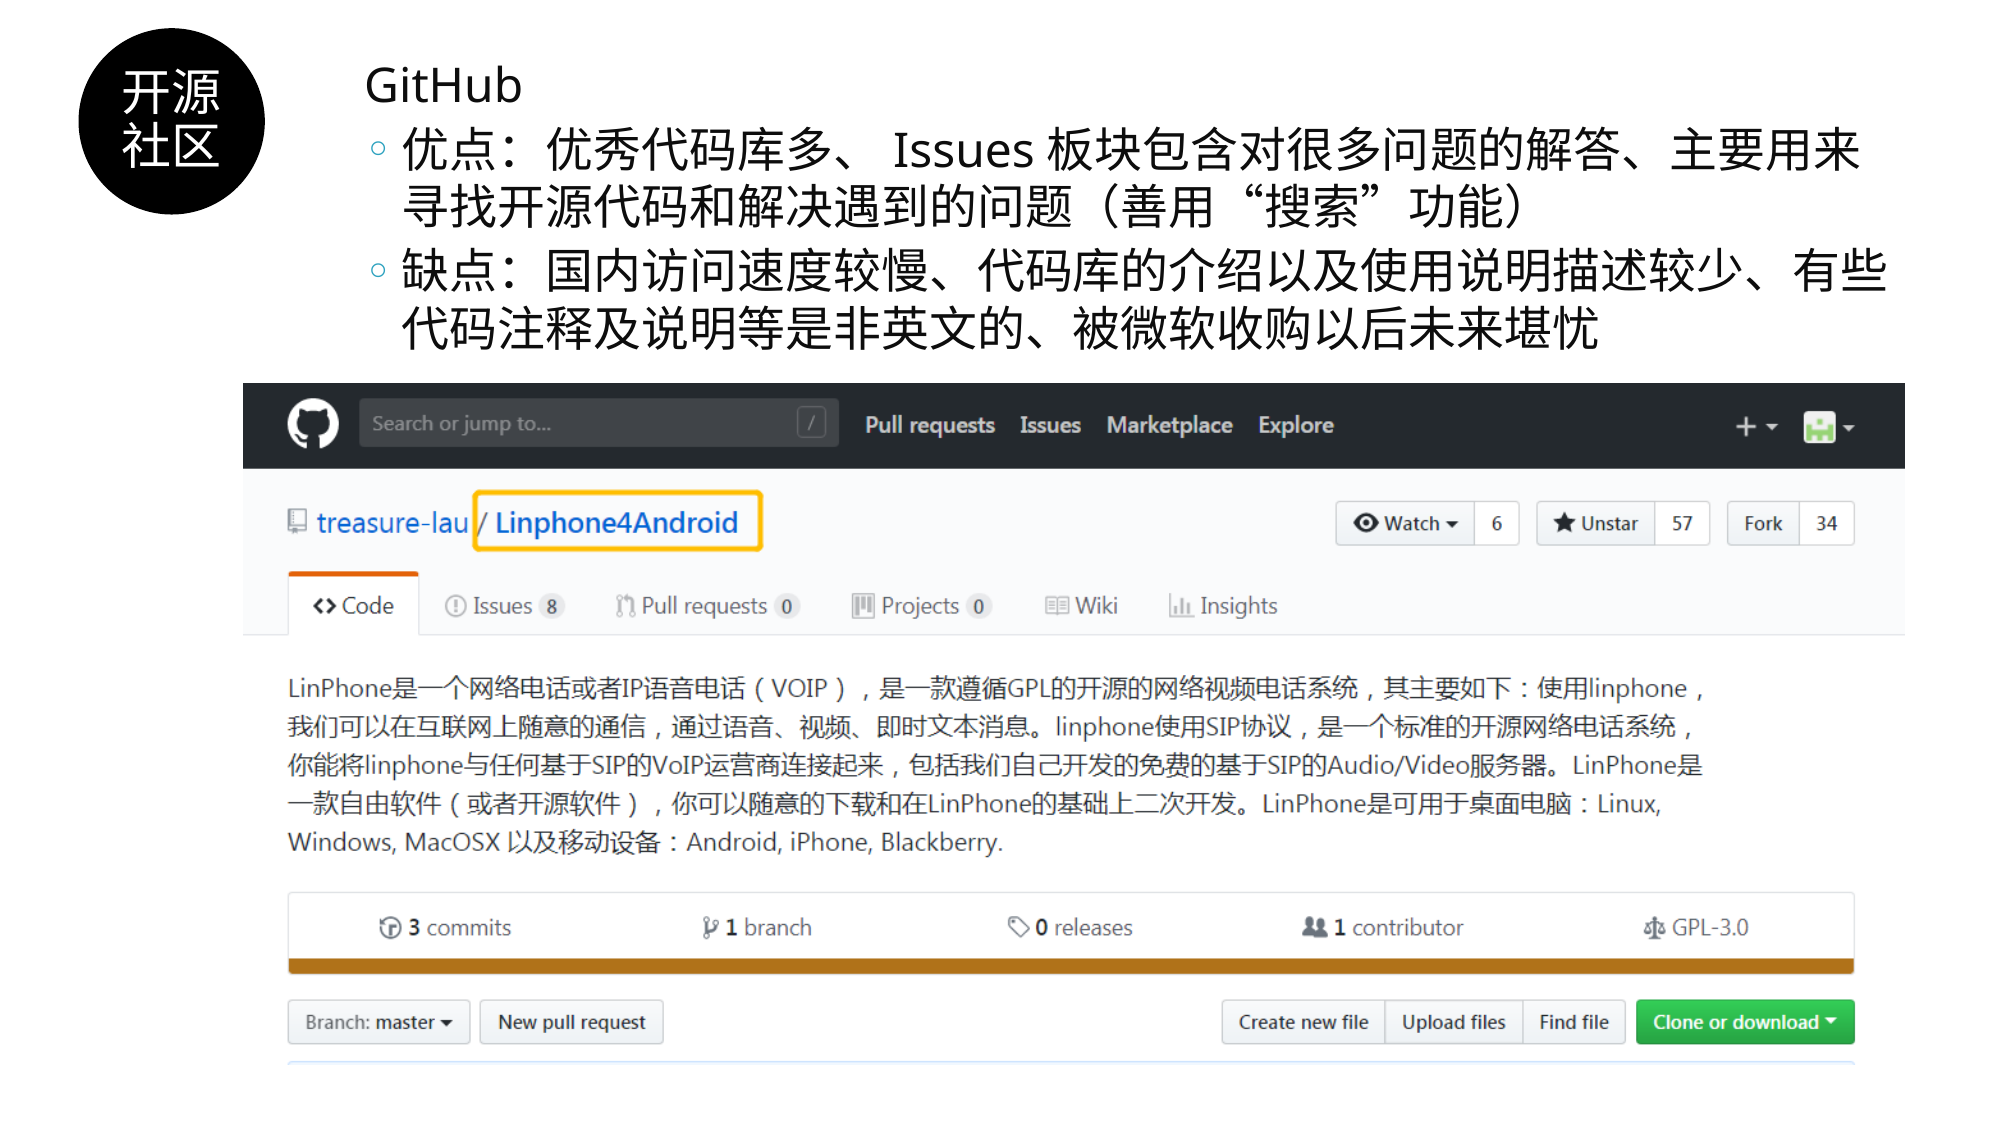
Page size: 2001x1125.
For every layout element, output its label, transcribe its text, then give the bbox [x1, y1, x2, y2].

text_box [0, 29, 523, 214]
text_box GitHub 优点：优秀代码库多、Issues板块包含对很多问题的解答、主要用来寻找开源代码和解决遇到的问题（善用“搜索”功能） 缺点：国内访问速度较慢、代码库的介绍以及使用说明描述较少、有些代码注释及说明等是非英文的、被微软收购以后未来堪忧 [284, 47, 1905, 364]
picture [243, 383, 1905, 1065]
